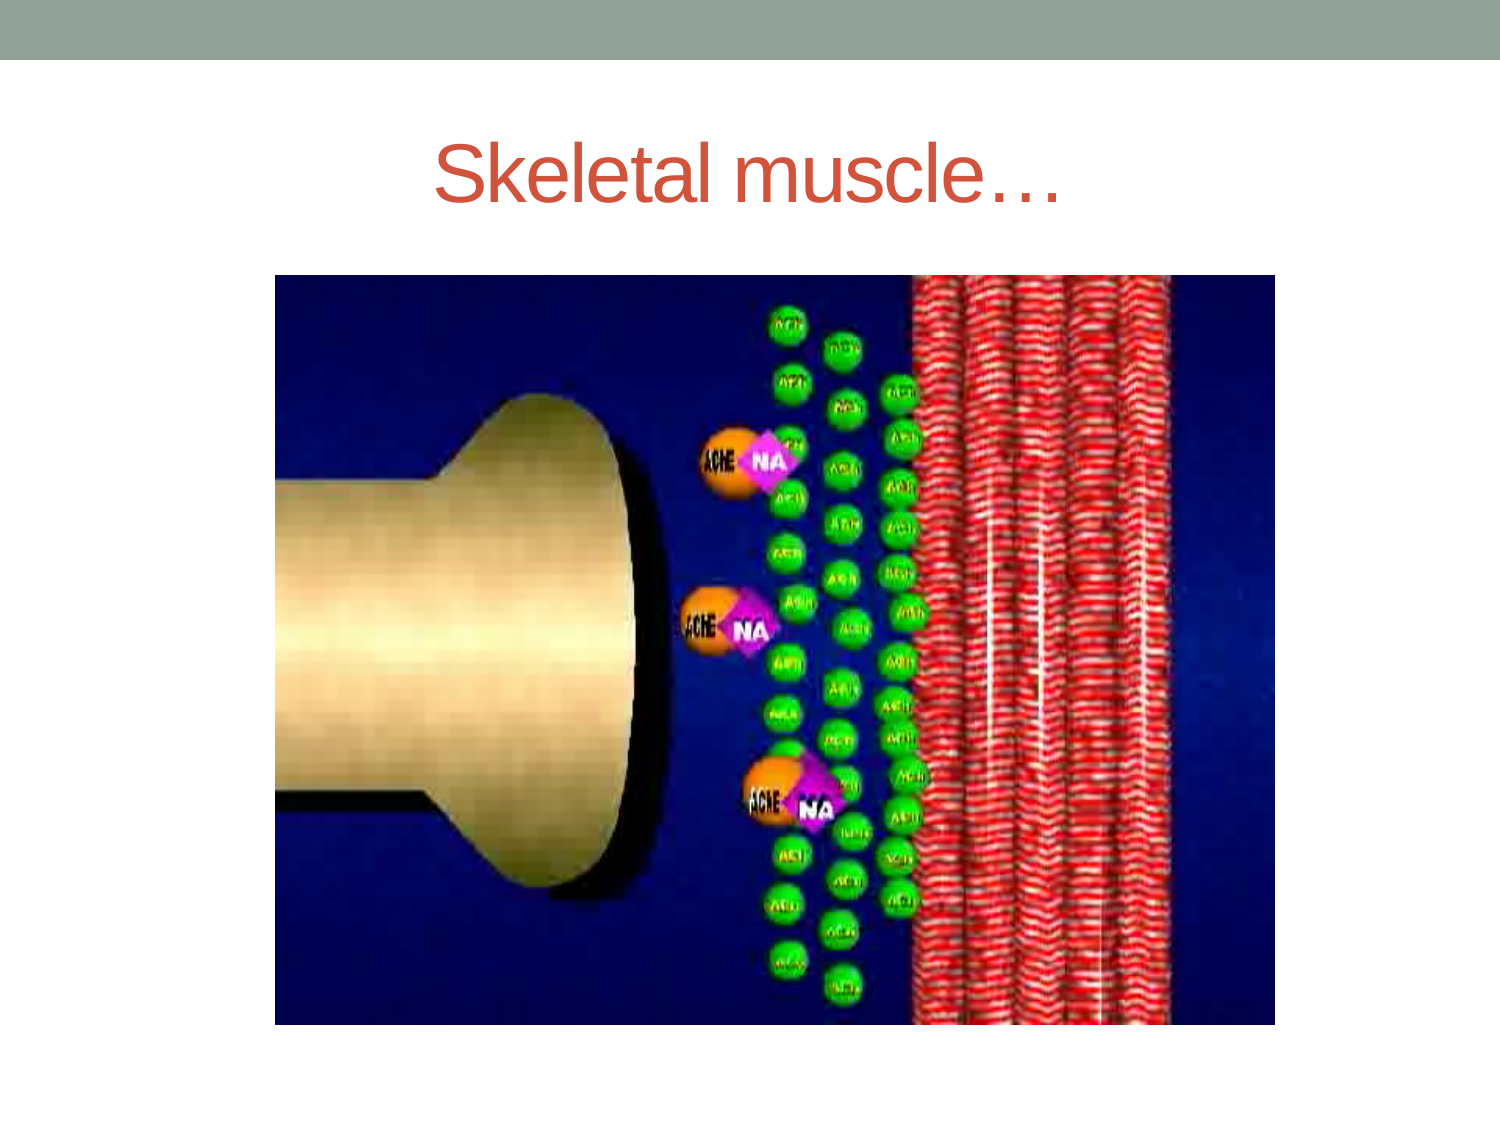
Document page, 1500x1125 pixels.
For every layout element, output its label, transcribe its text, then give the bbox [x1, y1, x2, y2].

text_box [274, 274, 1276, 1026]
title Skeletal muscle… [75, 87, 1425, 250]
